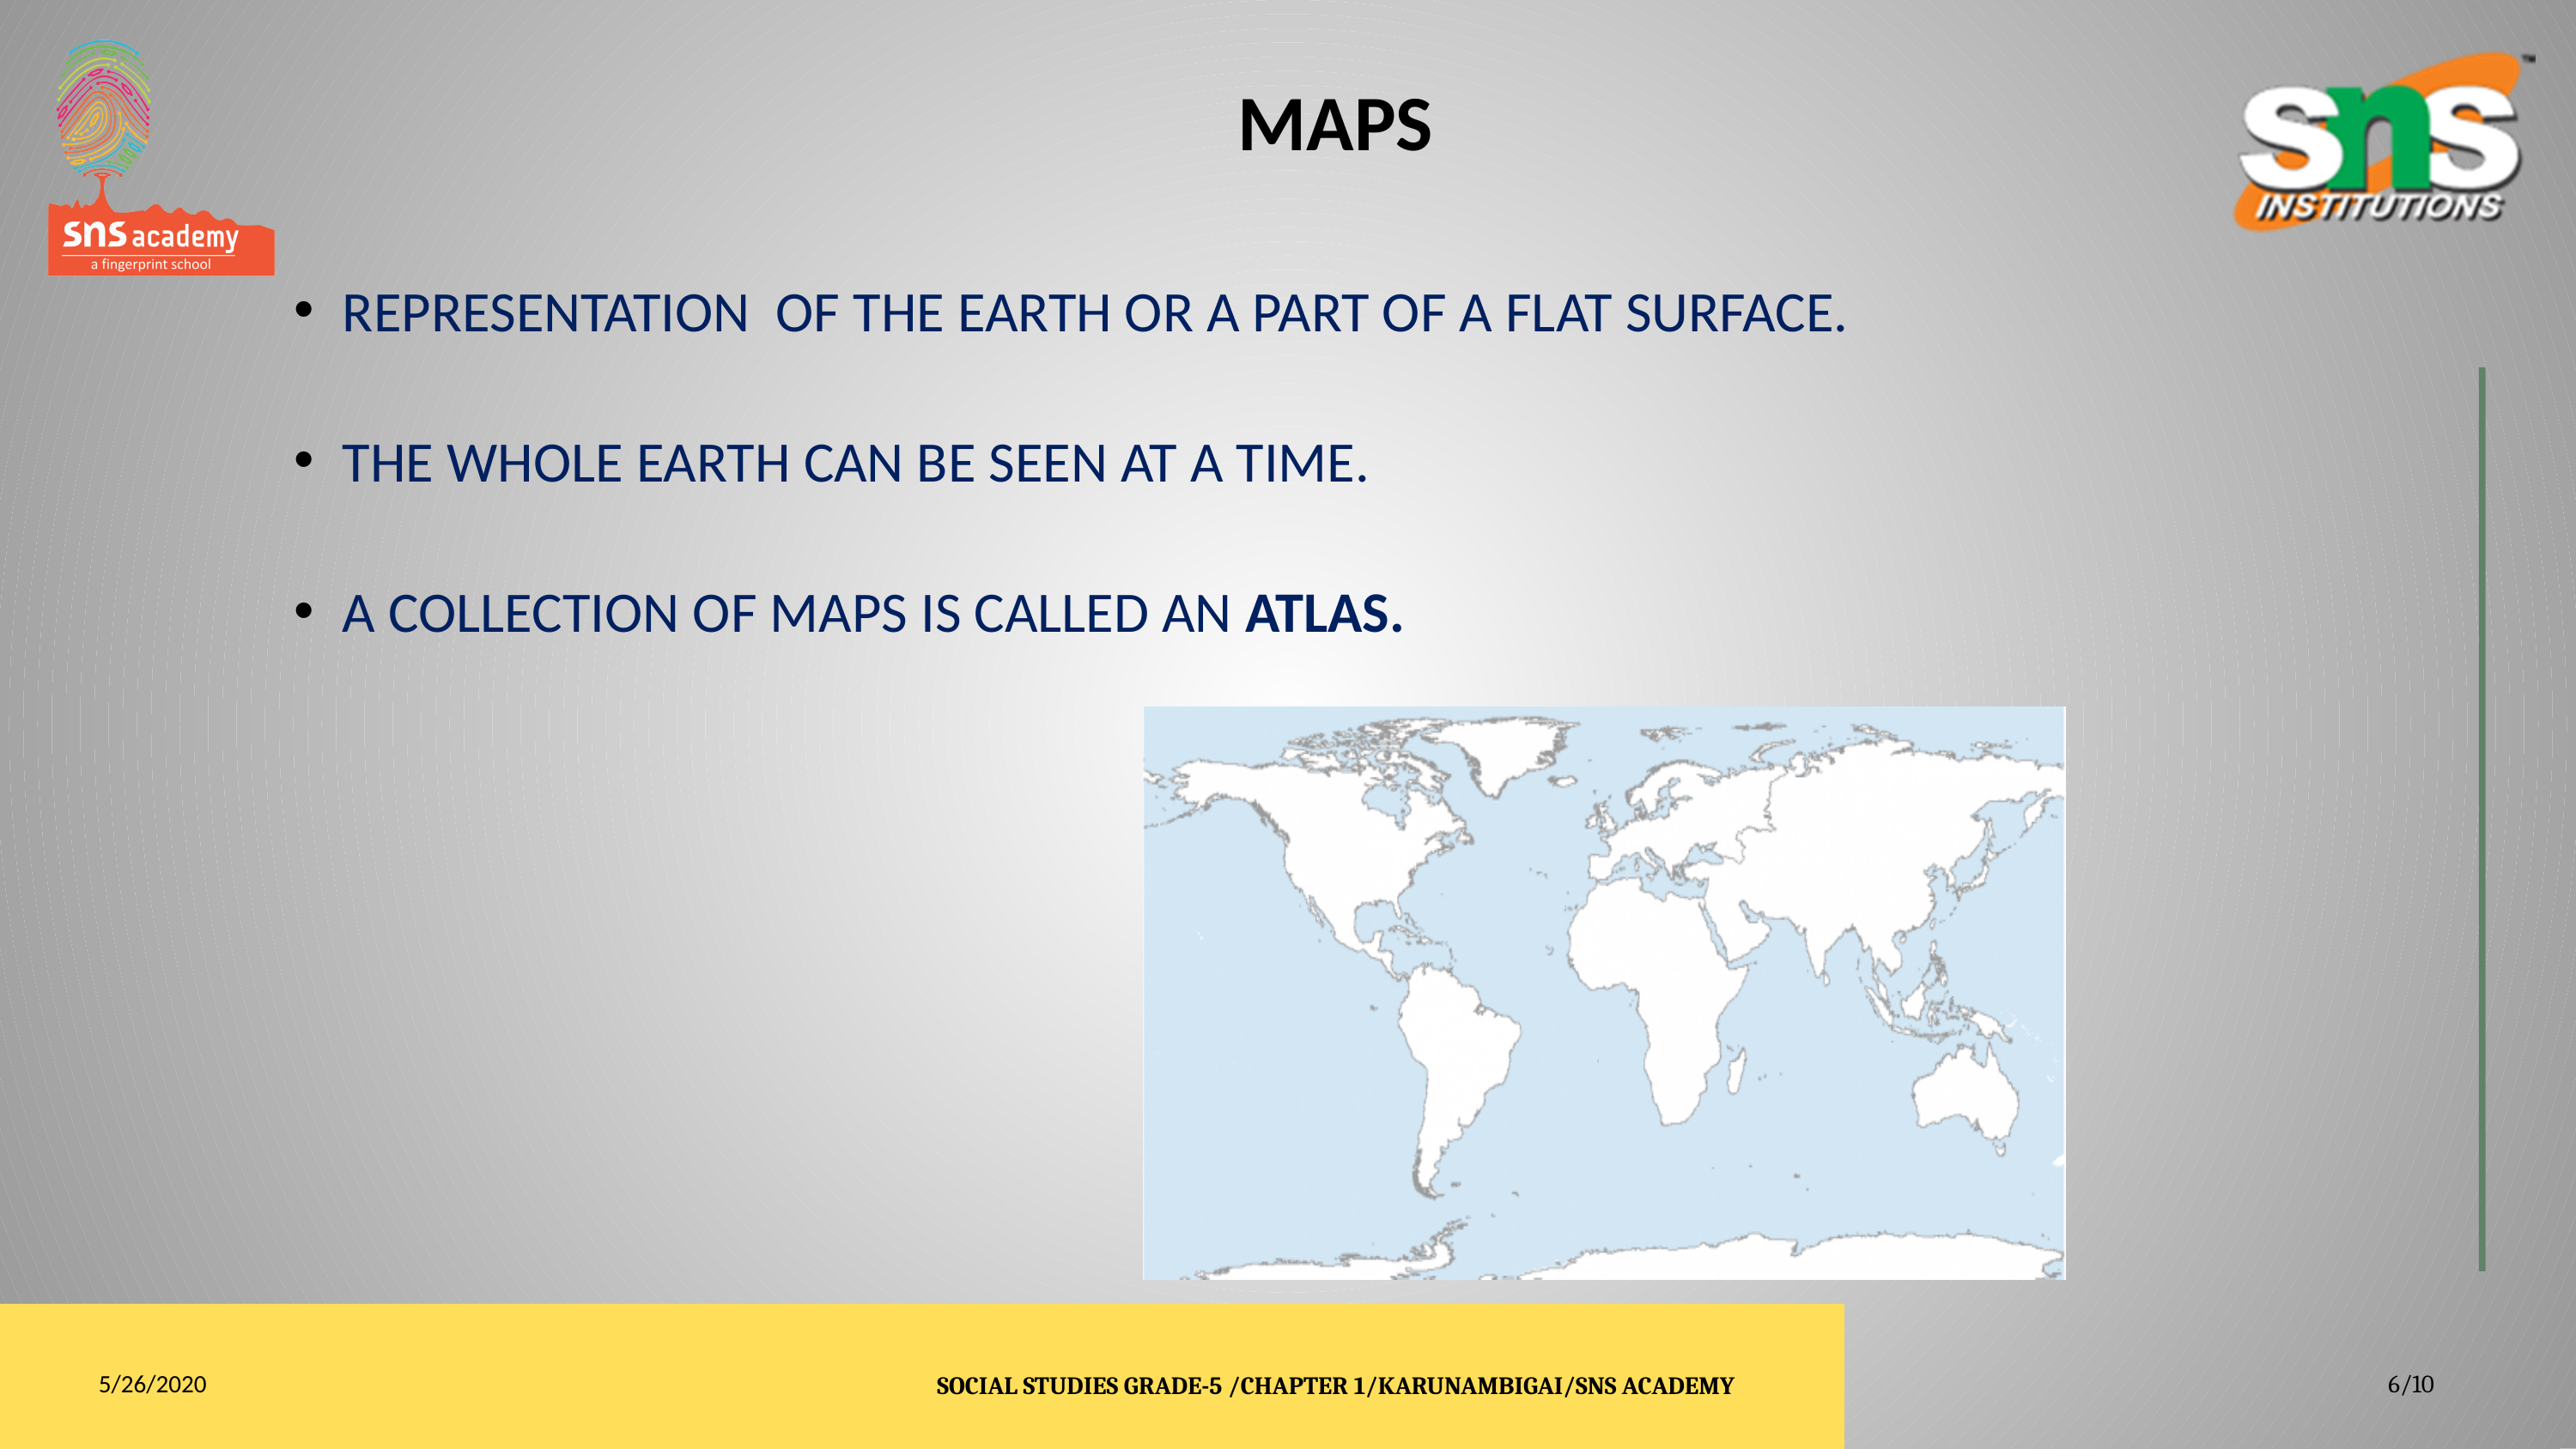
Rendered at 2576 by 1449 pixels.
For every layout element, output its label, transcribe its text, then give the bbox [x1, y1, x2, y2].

picture [2233, 50, 2536, 233]
footer SOCIAL STUDIES GRADE-5 /CHAPTER 1/KARUNAMBIGAI/SNS ACADEMY [837, 1357, 1836, 1411]
text_box [0, 1303, 1844, 1449]
text_box [536, 434, 2205, 791]
list REPRESENTATION OF THE EARTH OR A PART OF A FLAT SURFACE. THE WHOLE EARTH CAN BE SEEN AT A TIME. A COLLECTION OF MAPS IS CALLED AN ATLAS. [264, 267, 2344, 1125]
picture [1143, 706, 2067, 1281]
text_box [2478, 367, 2486, 1271]
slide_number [85, 1357, 386, 1410]
title MAPS [422, 39, 2249, 200]
picture [38, 33, 280, 285]
slide_number 6/10 [2146, 1357, 2447, 1410]
